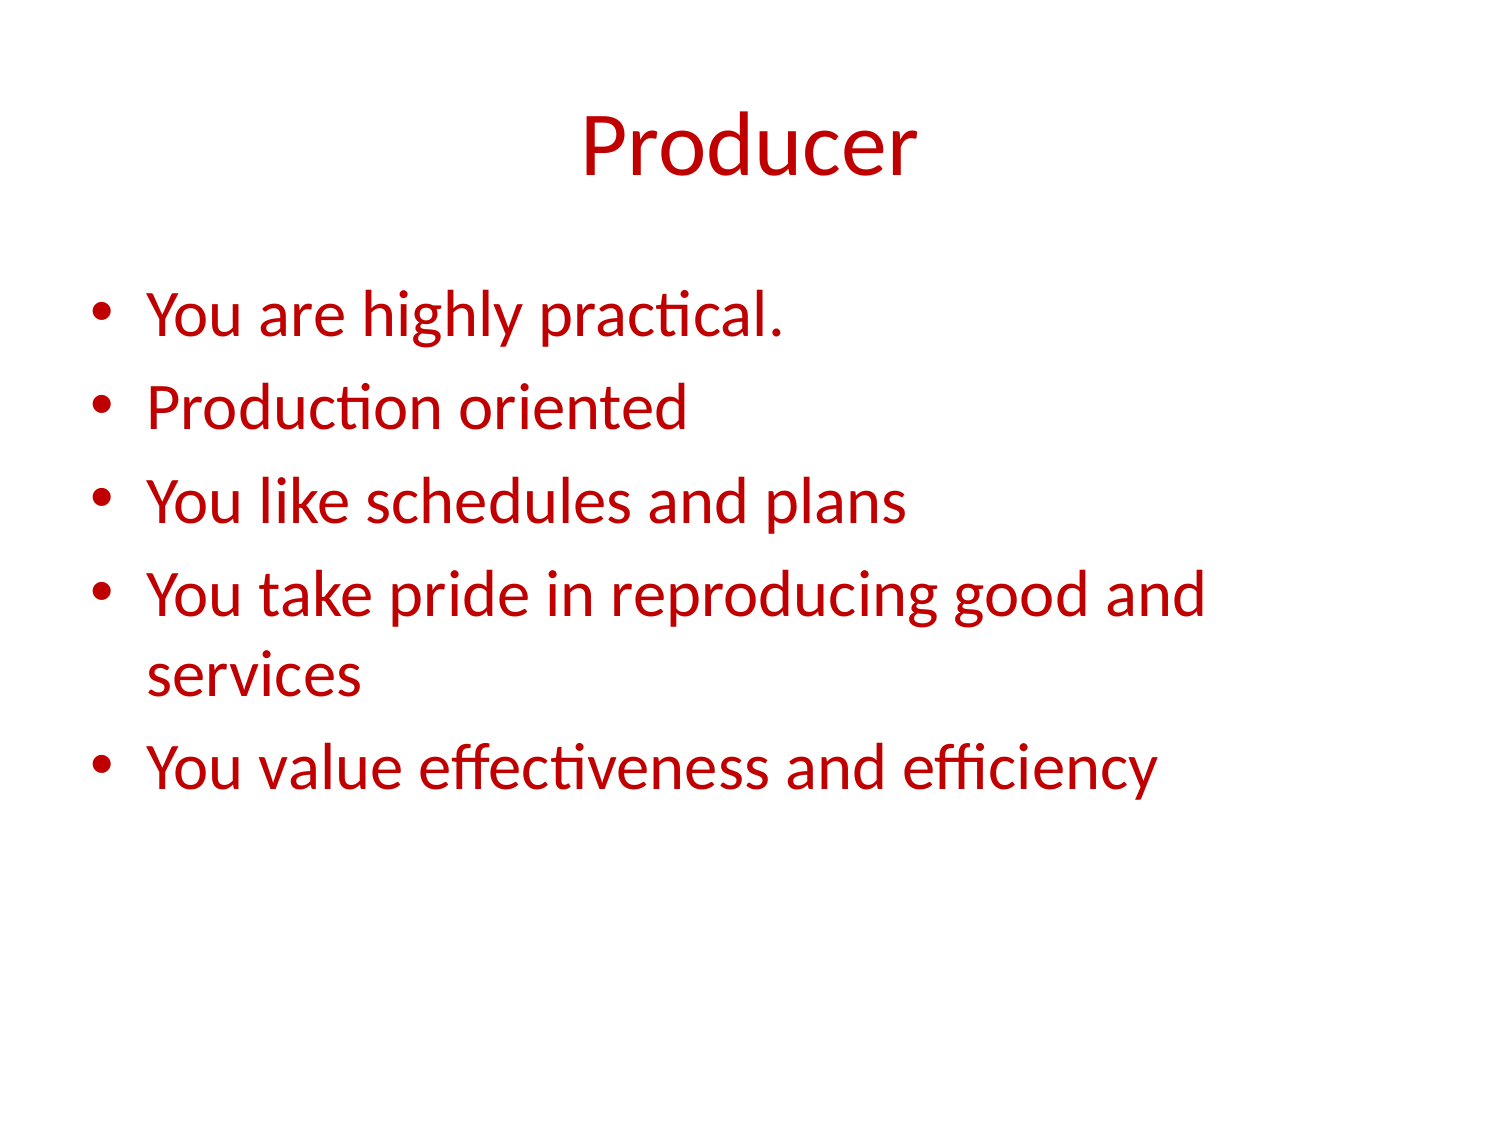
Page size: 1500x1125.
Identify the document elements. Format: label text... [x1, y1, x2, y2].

title Producer [75, 45, 1425, 233]
list You are highly practical. Production oriented You like schedules and plans You take pride in reproducing good and services You value effectiveness and efficiency [75, 262, 1425, 1005]
